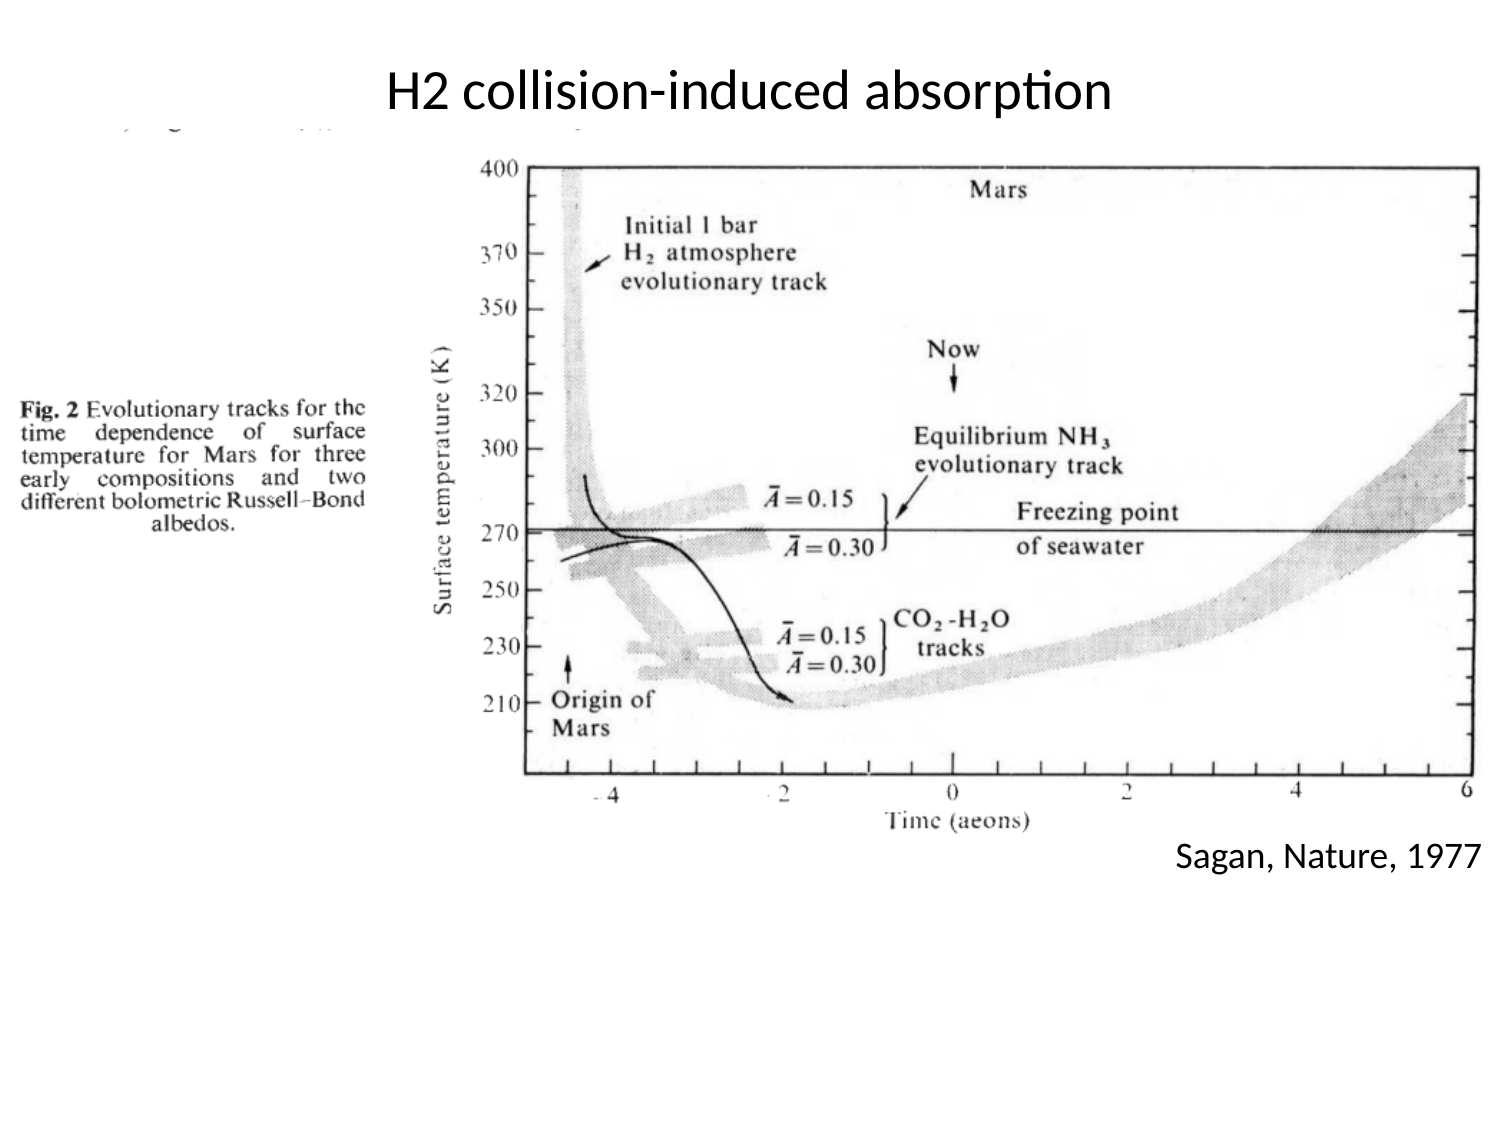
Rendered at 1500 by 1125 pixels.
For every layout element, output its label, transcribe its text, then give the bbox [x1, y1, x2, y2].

picture [0, 128, 1500, 855]
title H2 collision-induced absorption [75, 45, 1425, 127]
text_box Sagan, Nature, 1977 [1160, 861, 1498, 884]
